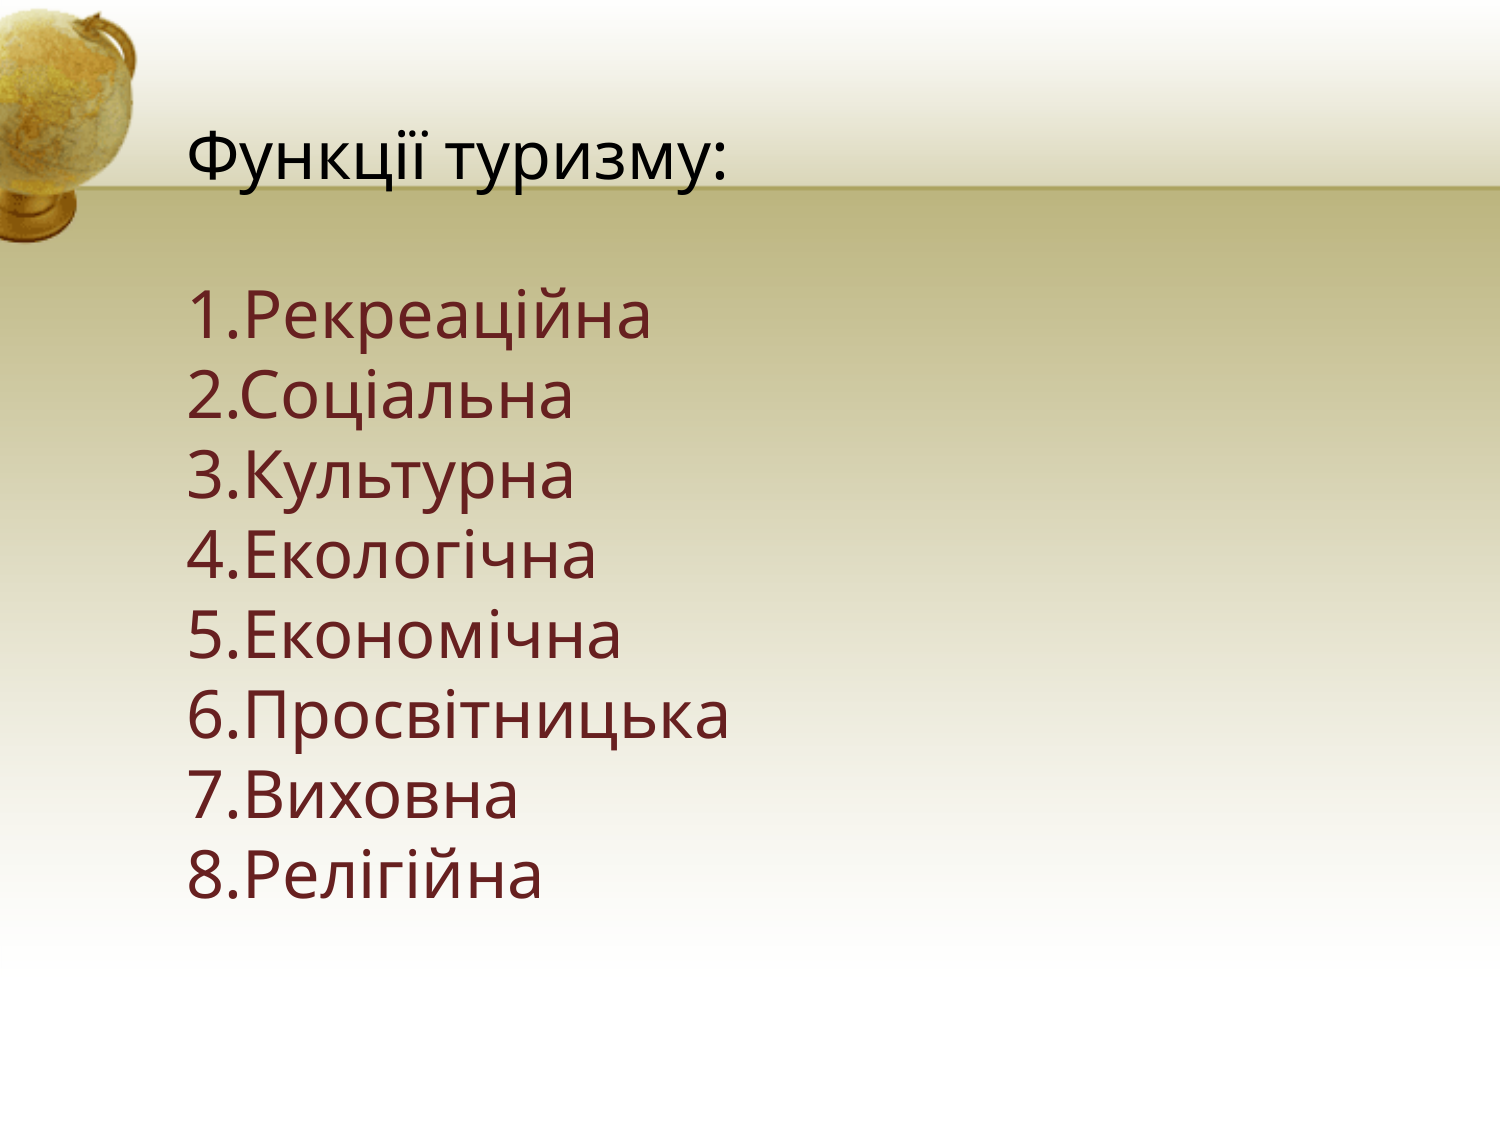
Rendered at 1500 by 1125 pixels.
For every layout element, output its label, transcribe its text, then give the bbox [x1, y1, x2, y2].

title Функції туризму: 1.Рекреаційна 2.Соціальна 3.Культурна 4.Екологічна 5.Економічна 6.Просвітницька 7.Виховна 8.Релігійна [171, 36, 1436, 1000]
picture [0, 0, 1500, 1125]
